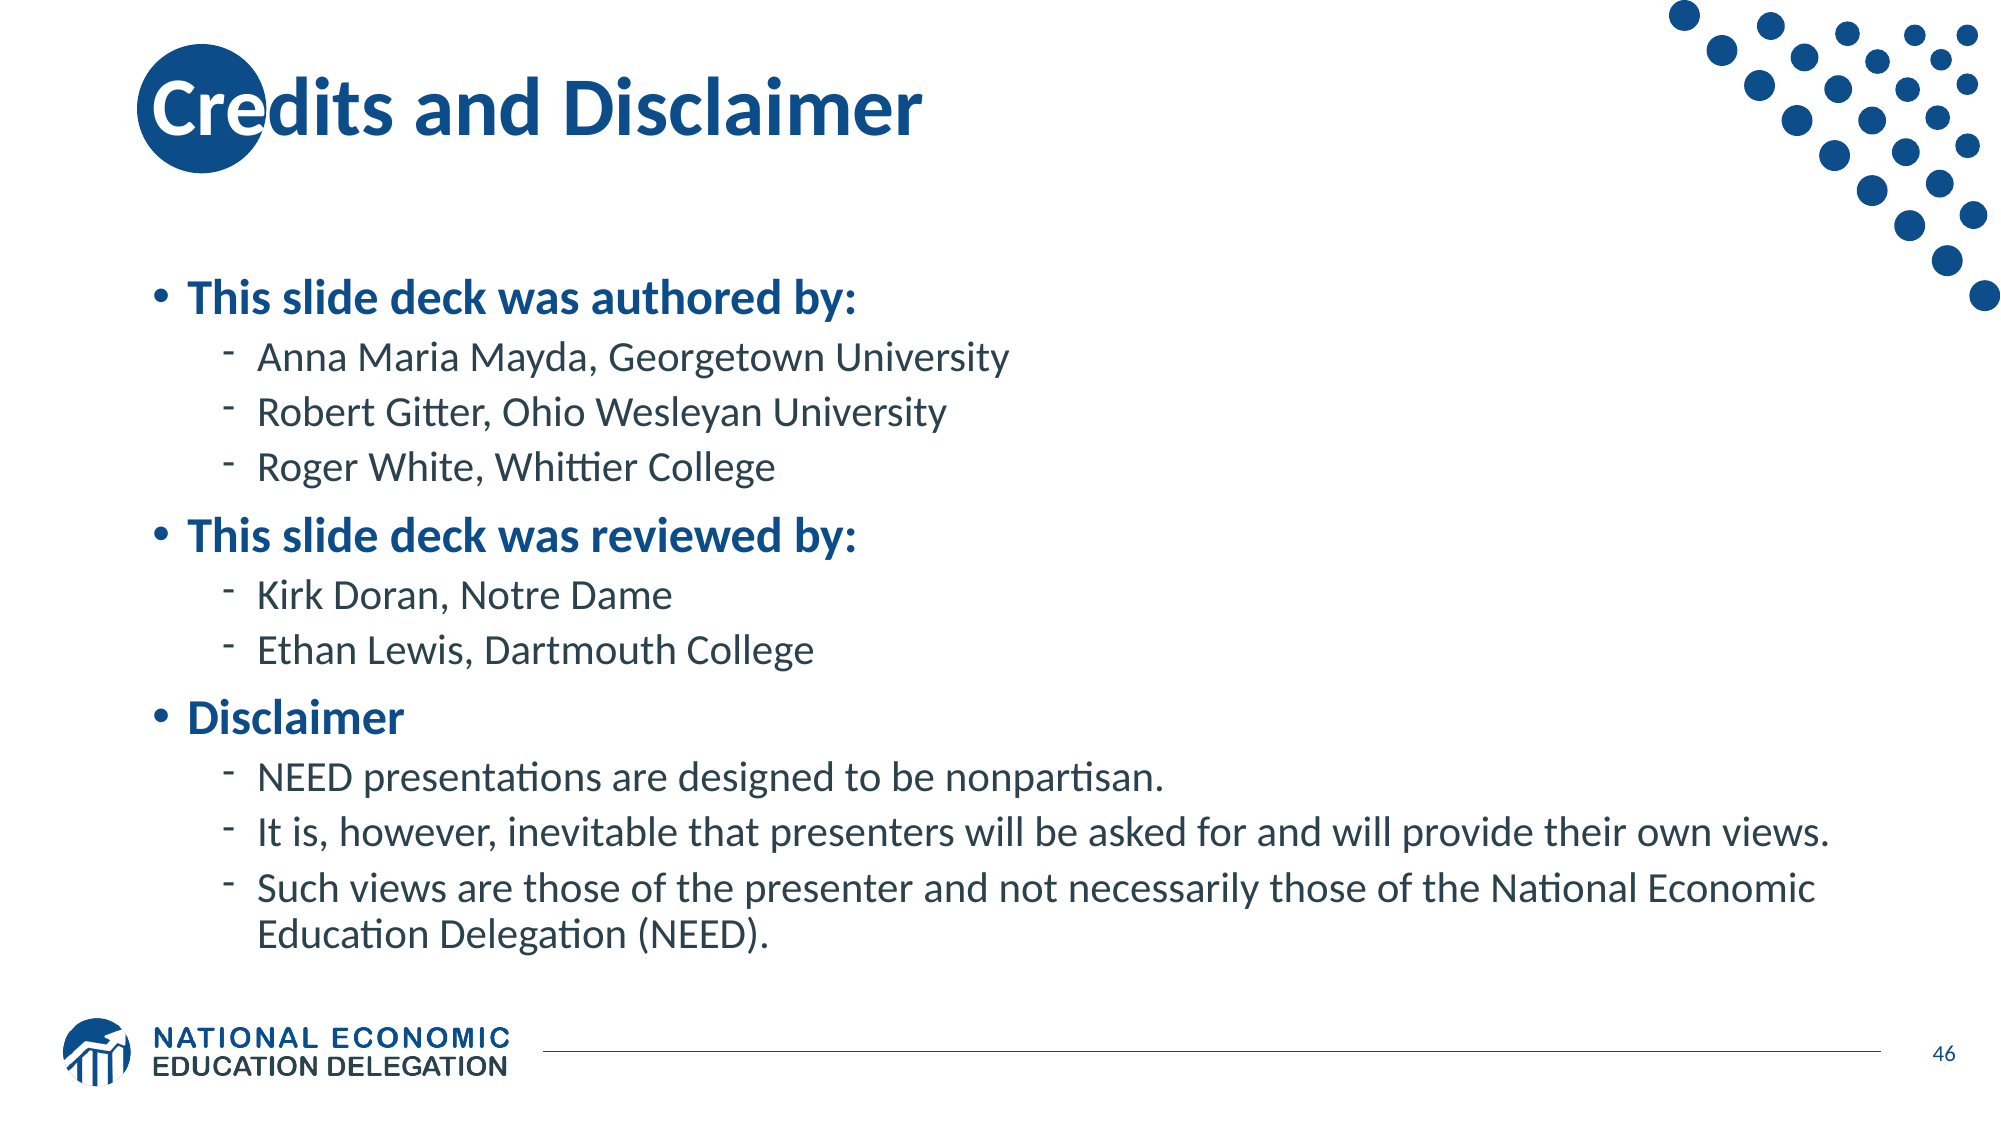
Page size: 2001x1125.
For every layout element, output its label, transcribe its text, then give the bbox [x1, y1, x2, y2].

list This slide deck was authored by: Anna Maria Mayda, Georgetown University Robert Gitter, Ohio Wesleyan University Roger White, Whittier College This slide deck was reviewed by: Kirk Doran, Notre Dame Ethan Lewis, Dartmouth College Disclaimer NEED presentations are designed to be nonpartisan. It is, however, inevitable that presenters will be asked for and will provide their own views. Such views are those of the presenter and not necessarily those of the National Economic Education Delegation (NEED). [137, 257, 1863, 972]
title Credits and Disclaimer [137, 0, 1863, 218]
slide_number 46 [1521, 1022, 1972, 1082]
picture [55, 1013, 520, 1091]
